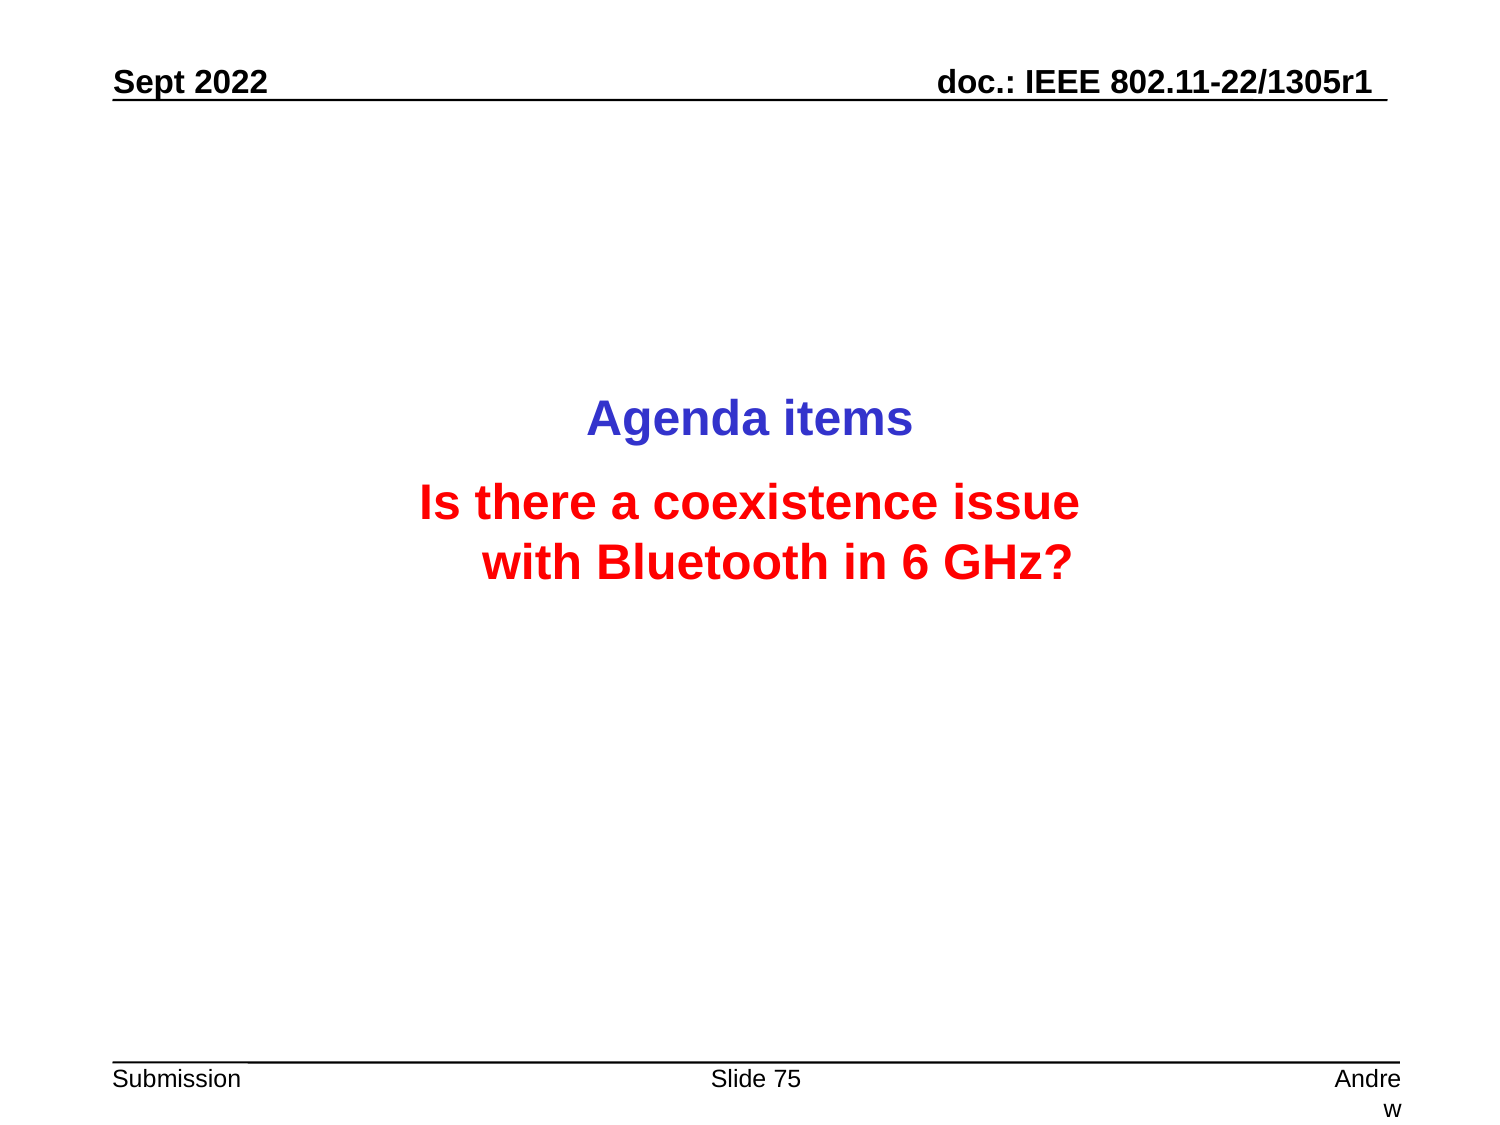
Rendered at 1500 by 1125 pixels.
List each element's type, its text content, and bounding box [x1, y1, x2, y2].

list Agenda items Is there a coexistence issue with Bluetooth in 6 GHz? [112, 324, 1388, 650]
footer Andrew Myles, Cisco [1320, 1061, 1402, 1093]
slide_number Slide 75 [709, 1061, 803, 1093]
